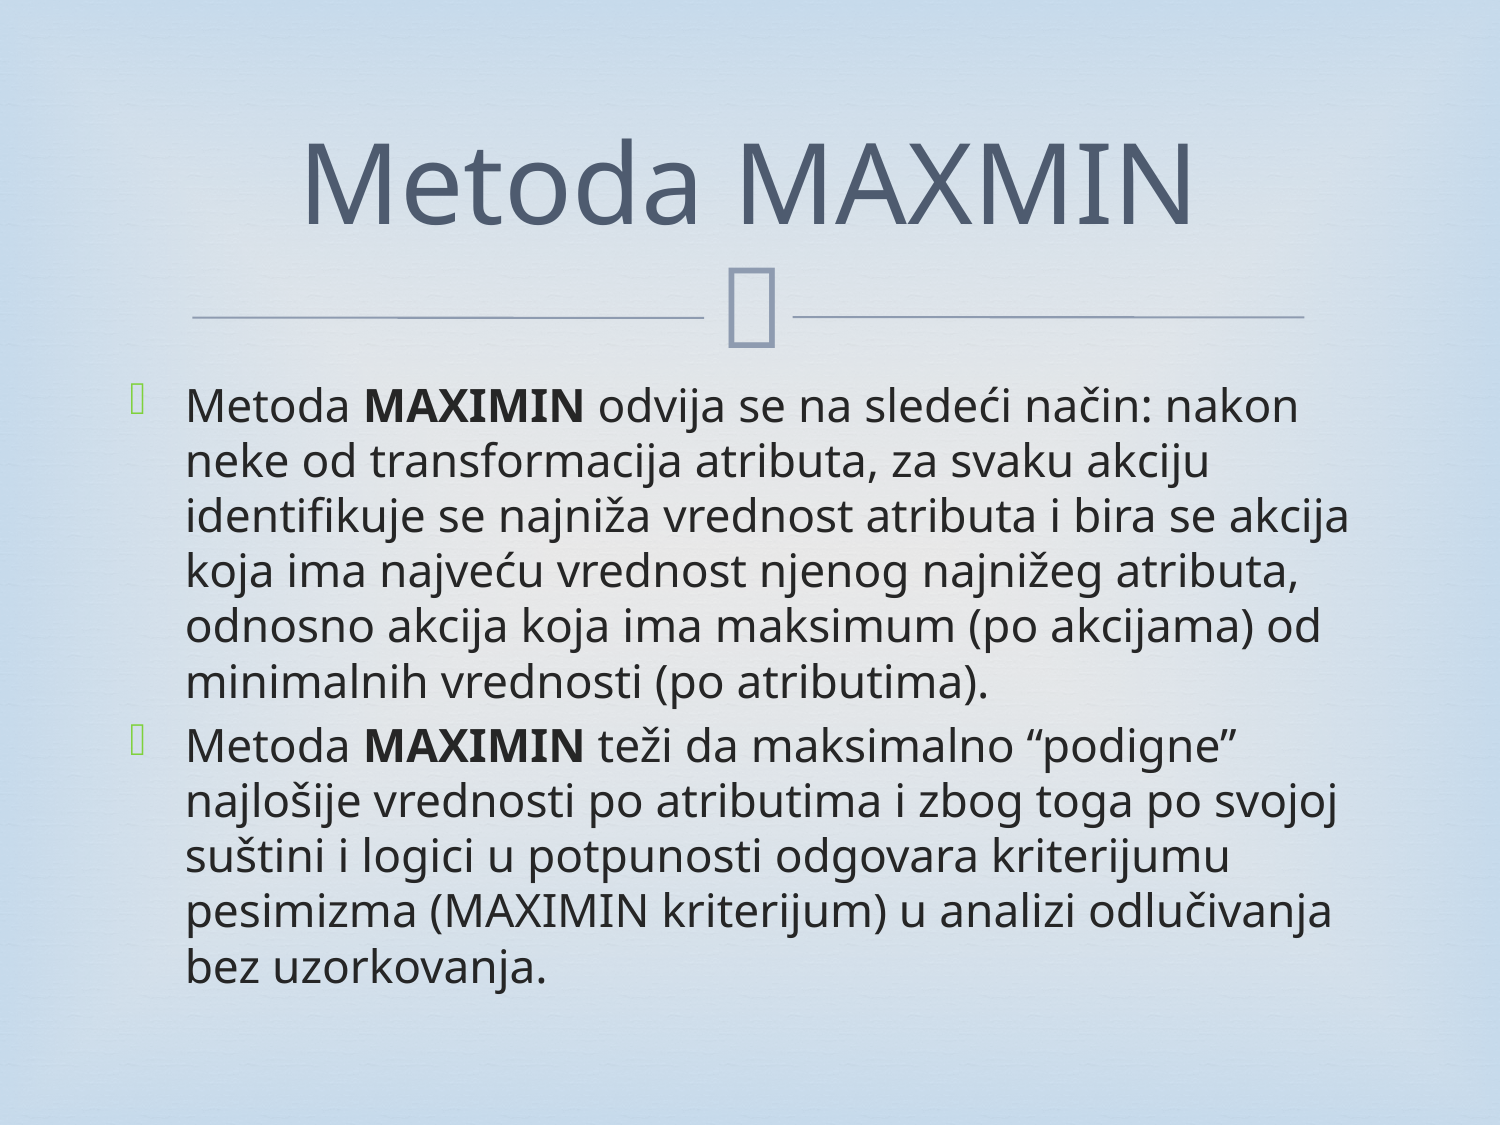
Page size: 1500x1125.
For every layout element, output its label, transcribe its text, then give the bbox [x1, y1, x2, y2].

title Metoda MAXMIN [112, 93, 1386, 267]
list Metoda MAXIMIN odvija se na sledeći način: nakon neke od transformacija atributa, za svaku akciju identifikuje se najniža vrednost atributa i bira se akcija koja ima najveću vrednost njenog najnižeg atributa, odnosno akcija koja ima maksimum (po akcijama) od minimalnih vrednosti (po atributima). Metoda MAXIMIN teži da maksimalno “podigne” najlošije vrednosti po atributima i zbog toga po svojoj suštini i logici u potpunosti odgovara kriterijumu pesimizma (MAXIMIN kriterijum) u analizi odlučivanja bez uzorkovanja. [114, 368, 1386, 1005]
